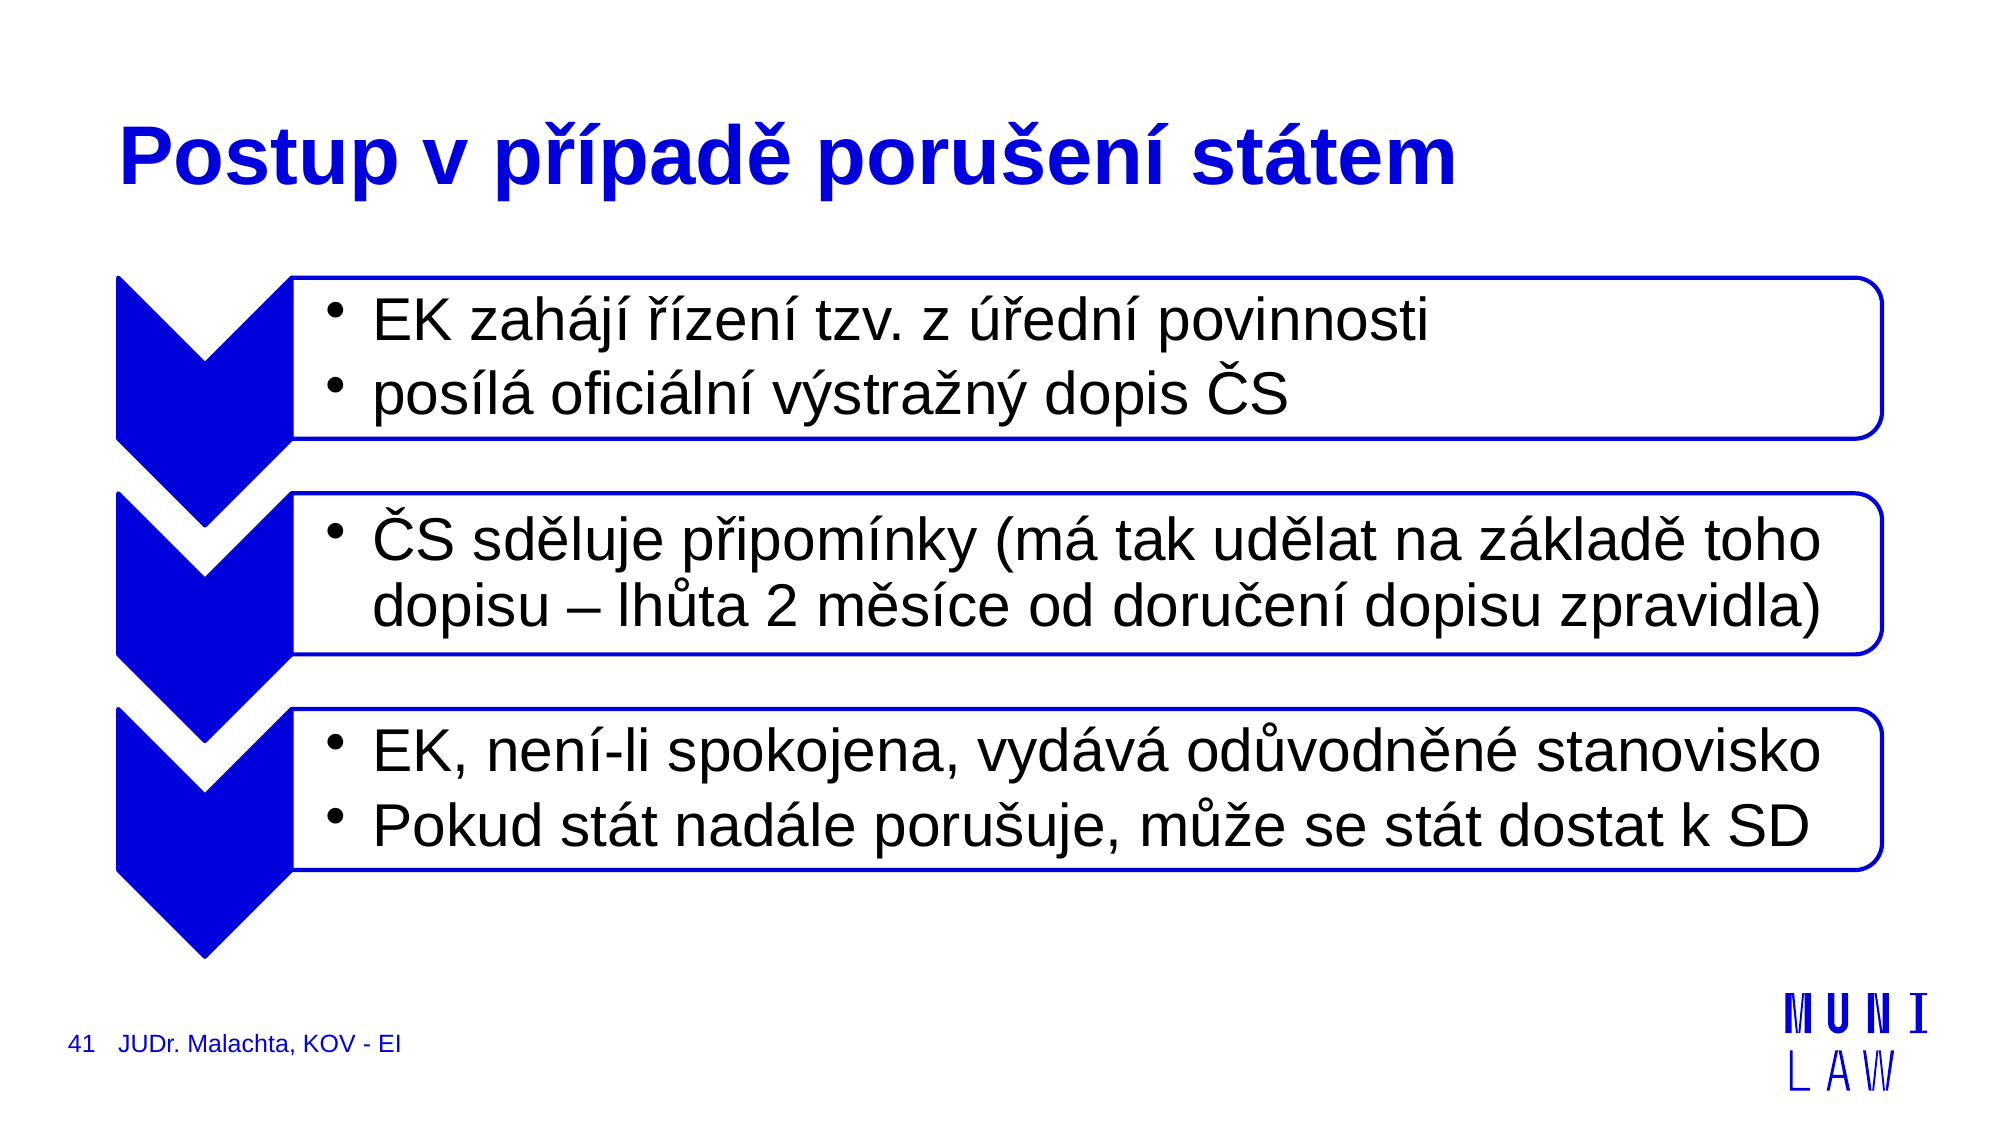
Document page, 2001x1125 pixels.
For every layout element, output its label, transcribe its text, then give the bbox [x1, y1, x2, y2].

slide_number 41 [67, 1021, 110, 1063]
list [117, 277, 1883, 958]
title Postup v případě porušení státem [118, 118, 1883, 193]
footer JUDr. Malachta, KOV - EI [118, 1021, 1418, 1063]
